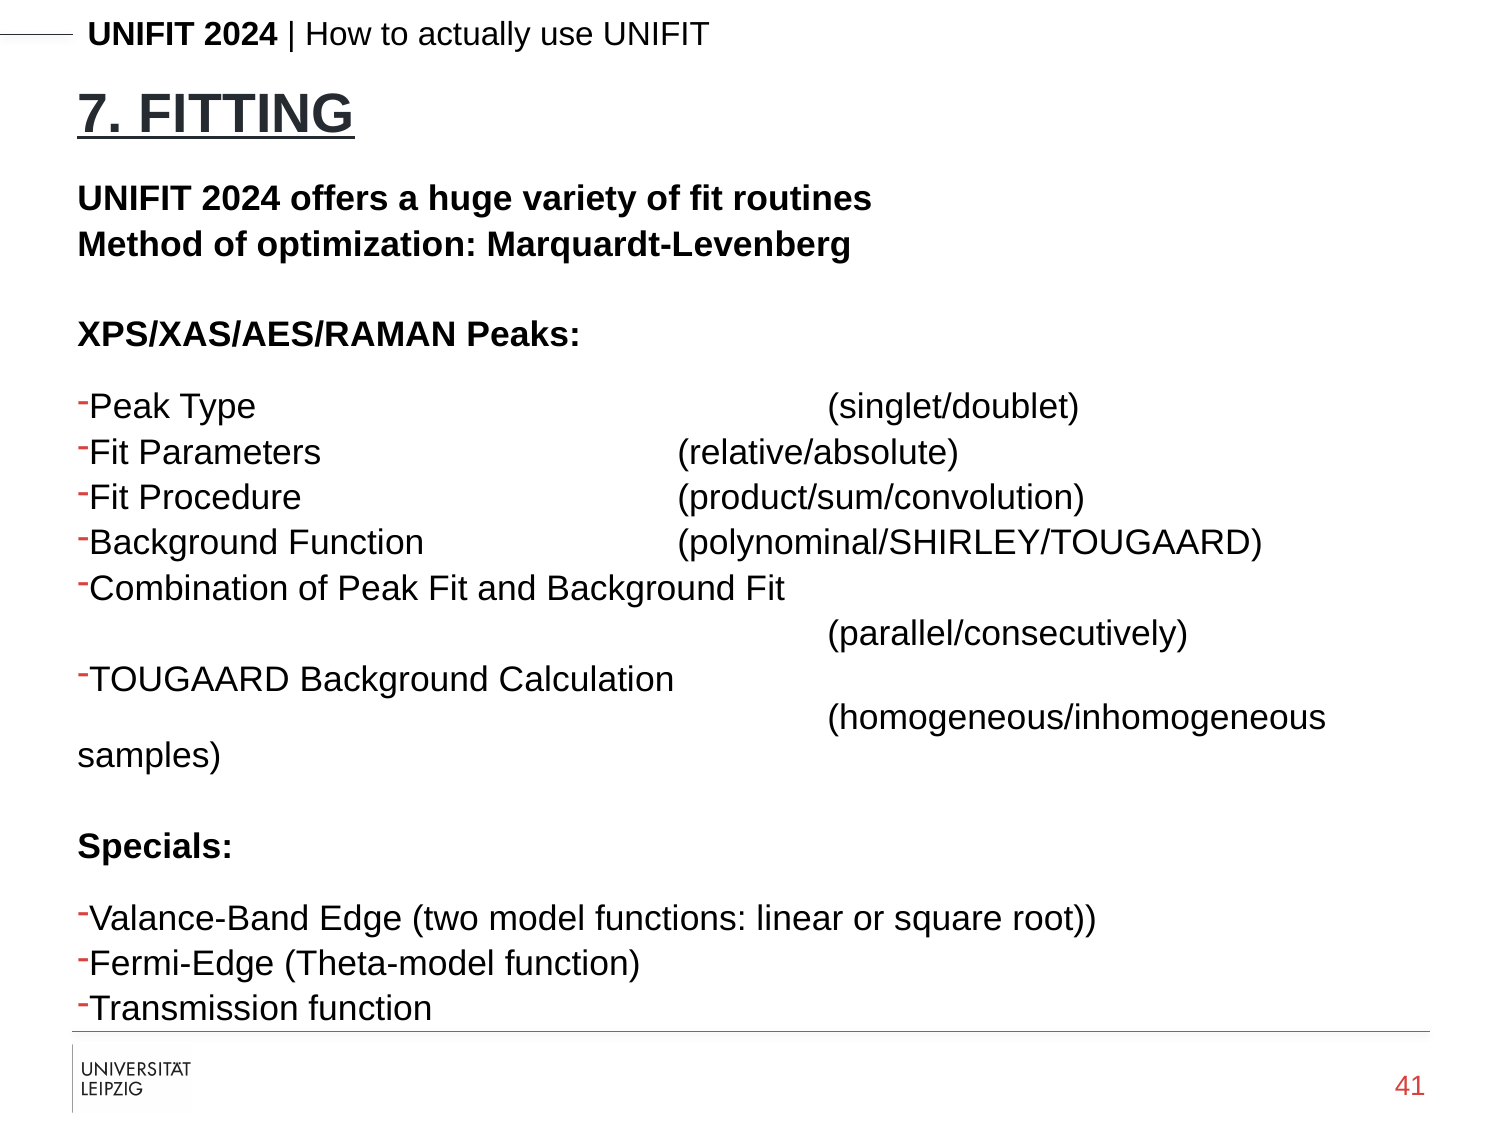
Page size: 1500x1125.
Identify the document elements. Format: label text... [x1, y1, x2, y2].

slide_number 41 [1283, 1067, 1426, 1119]
picture [71, 1043, 192, 1114]
list UNIFIT 2024 offers a huge variety of fit routines Method of optimization: Marquardt-Levenberg XPS/XAS/AES/RAMAN Peaks: Peak Type (singlet/doublet) Fit Parameters (relative/absolute) Fit Procedure (product/sum/convolution) Background Function (polynominal/SHIRLEY/TOUGAARD) Combination of Peak Fit and Background Fit (parallel/consecutively) TOUGAARD Background Calculation (homogeneous/inhomogeneous samples) Specials: Valance-Band Edge (two model functions: linear or square root)) Fermi-Edge (Theta-model function) Transmission function [62, 172, 1463, 991]
title 7. Fitting [62, 69, 1414, 168]
